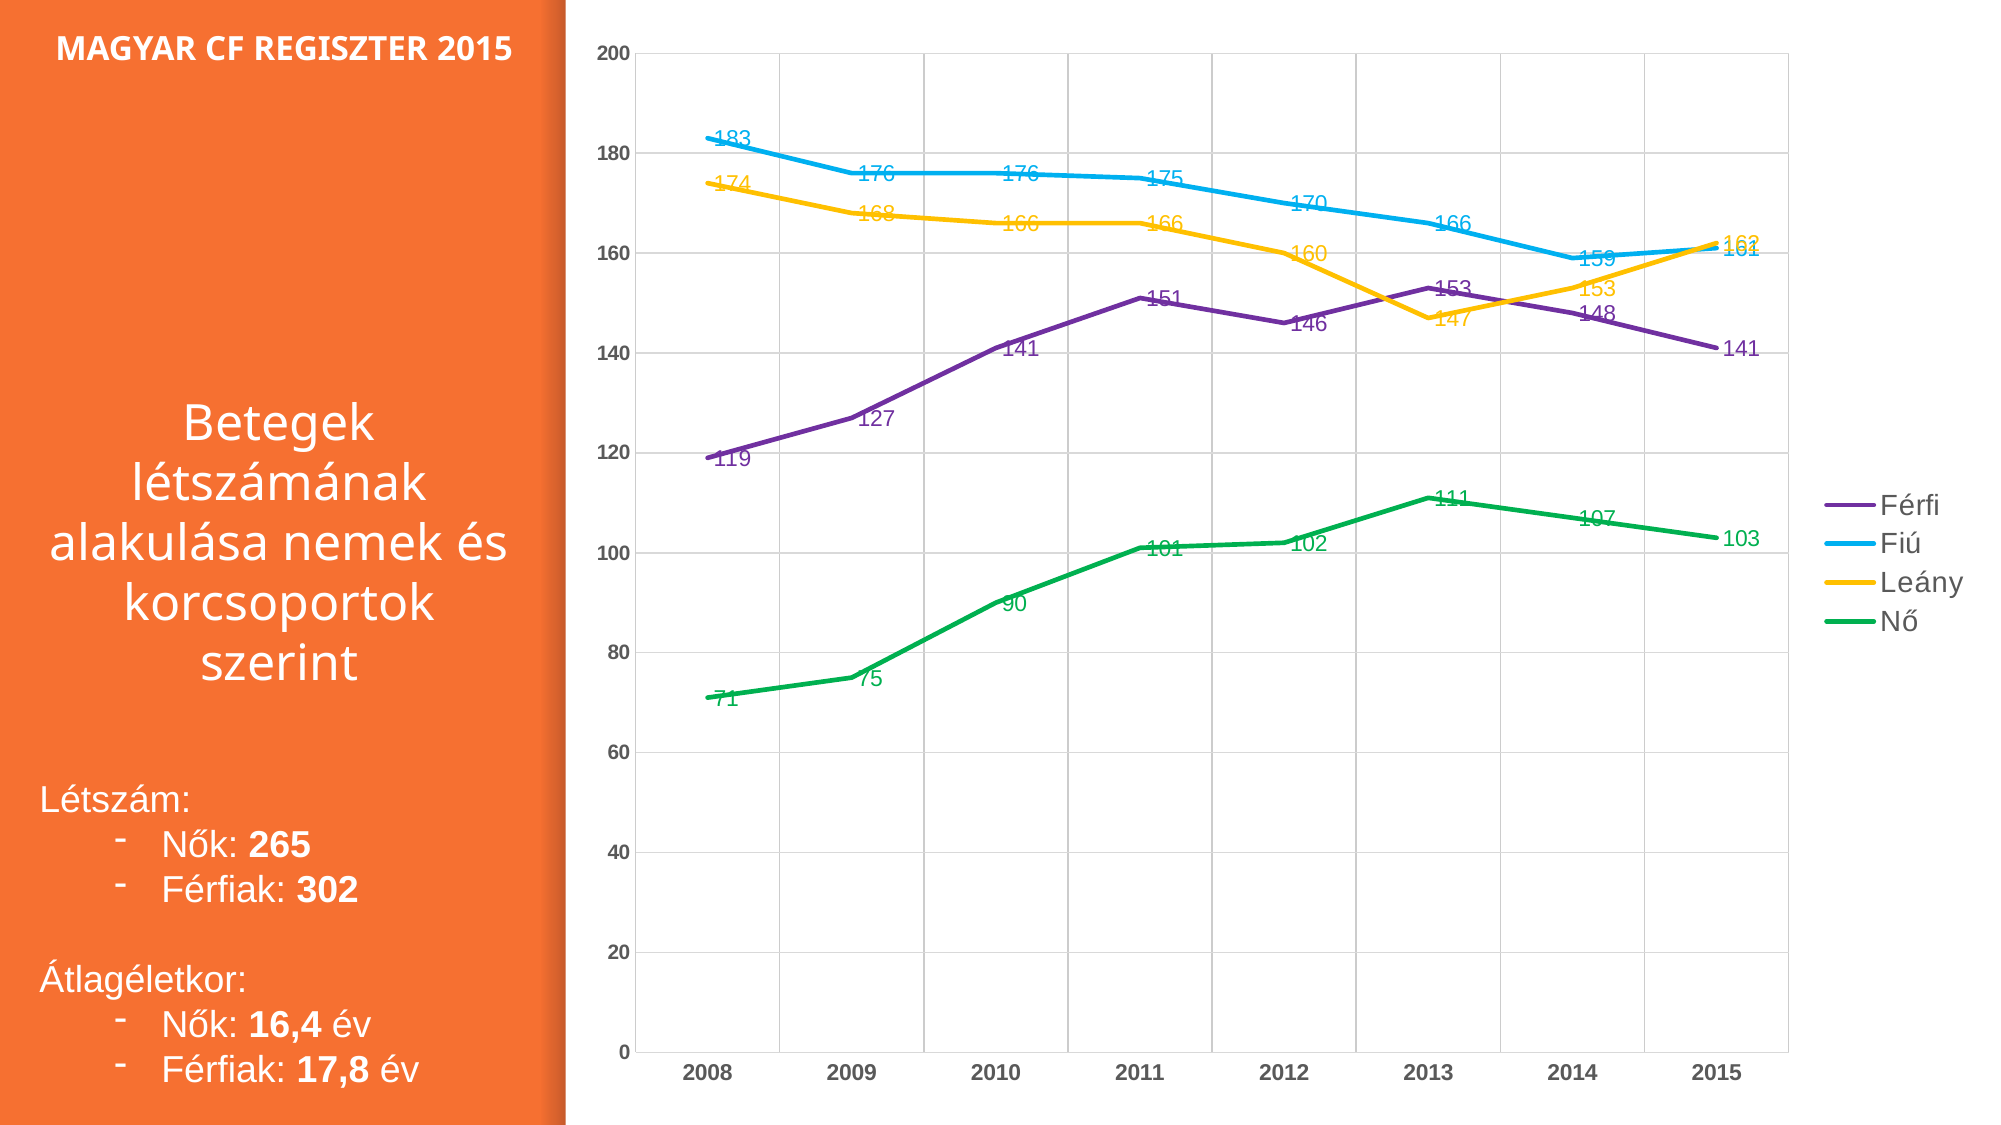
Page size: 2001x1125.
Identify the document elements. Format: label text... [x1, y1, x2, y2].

chart [568, 19, 1987, 1107]
text_box Létszám: Nők: 265 Férfiak: 302 Átlagéletkor: Nők: 16,4 év Férfiak: 17,8 év [24, 767, 535, 1098]
text_box MAGYAR CF REGISZTER 2015 [0, 19, 568, 75]
title Betegek létszámának alakulása nemek és korcsoportok szerint [24, 375, 535, 545]
